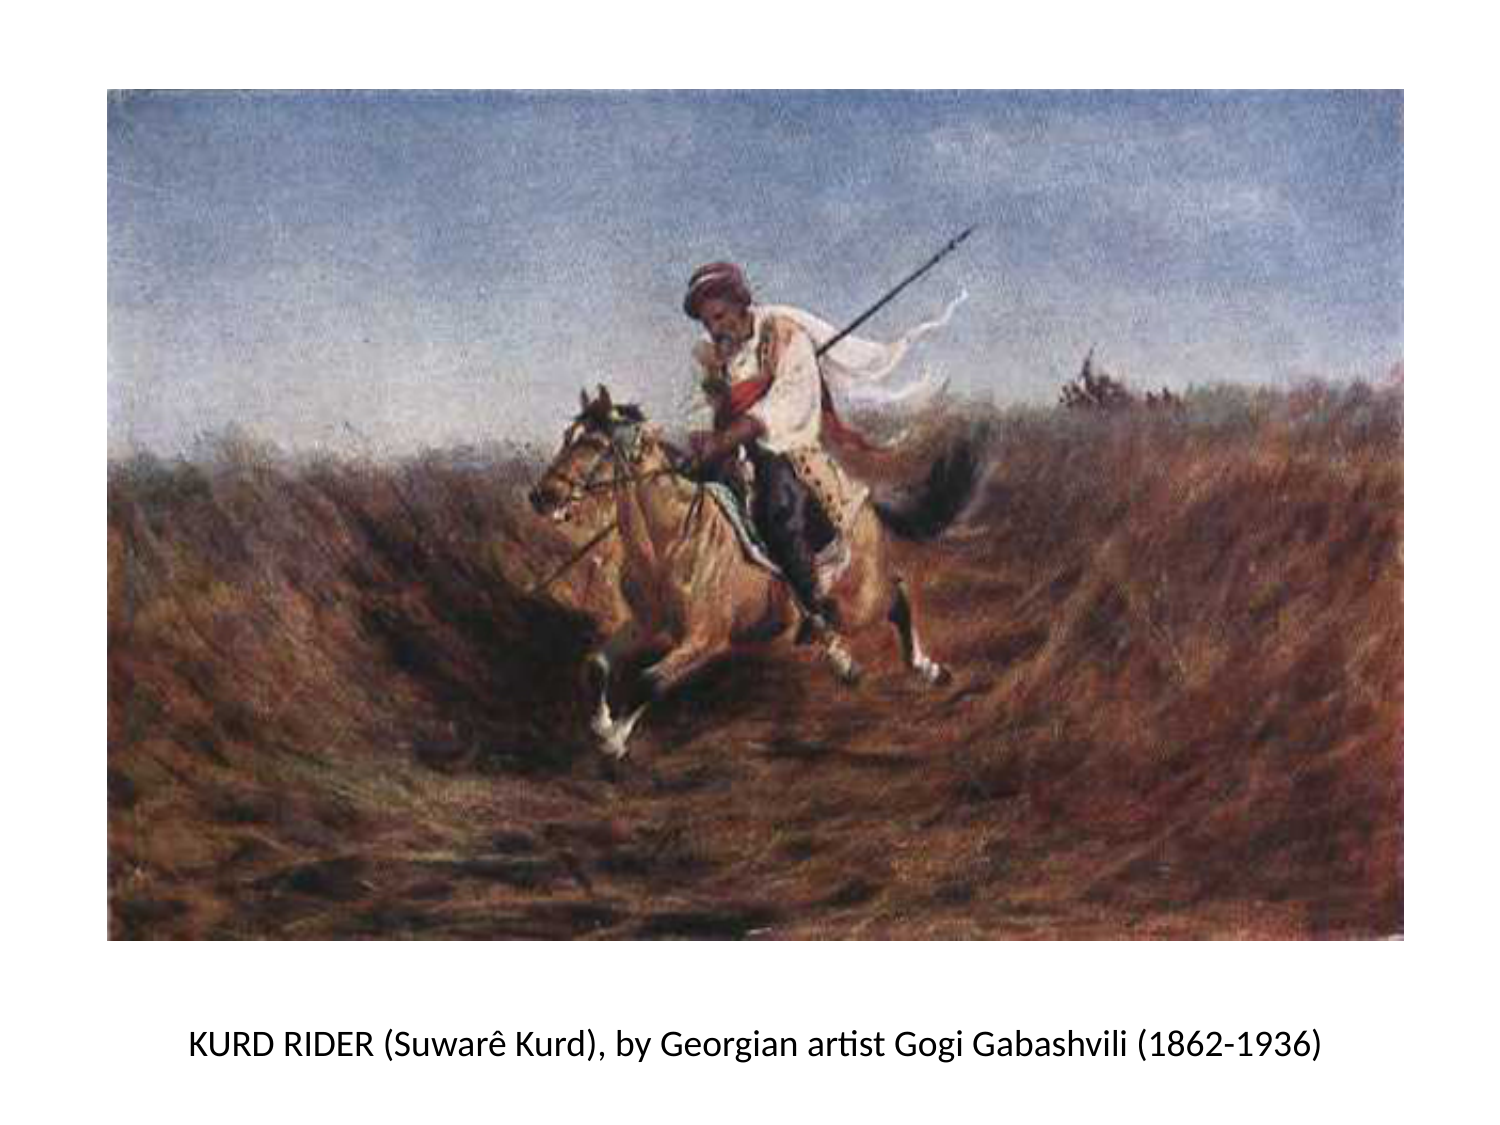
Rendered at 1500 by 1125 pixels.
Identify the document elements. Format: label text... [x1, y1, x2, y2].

text_box KURD RIDER (Suwarê Kurd), by Georgian artist Gogi Gabashvili (1862-1936) [88, 1011, 1424, 1072]
picture [107, 89, 1405, 941]
